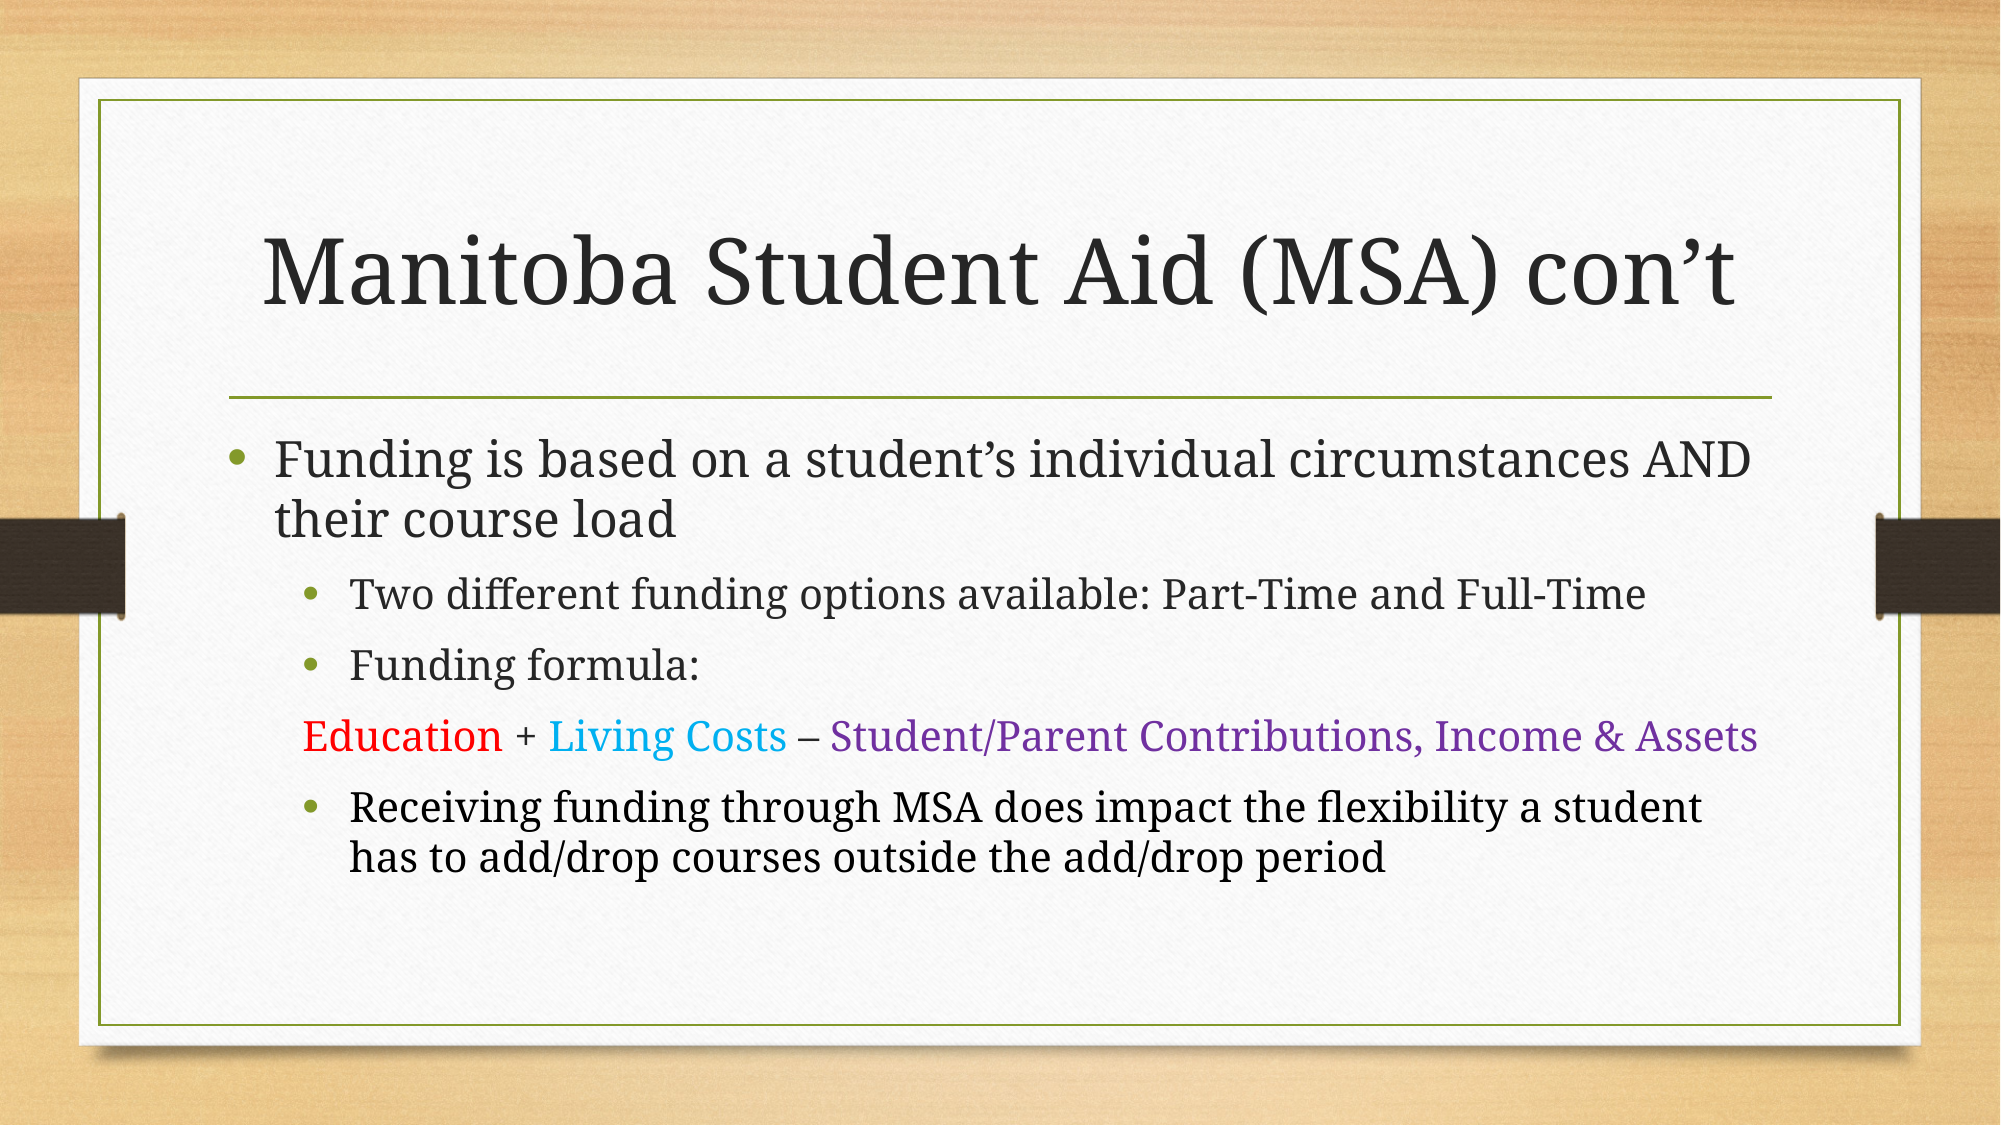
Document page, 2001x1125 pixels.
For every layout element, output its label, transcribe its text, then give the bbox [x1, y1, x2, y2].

title Manitoba Student Aid (MSA) con’t [212, 161, 1788, 375]
list Funding is based on a student’s individual circumstances AND their course load Two different funding options available: Part-Time and Full-Time Funding formula: Education + Living Costs – Student/Parent Contributions, Income & Assets Receiving funding through MSA does impact the flexibility a student has to add/drop courses outside the add/drop period [212, 419, 1788, 964]
picture [0, 0, 2001, 1125]
